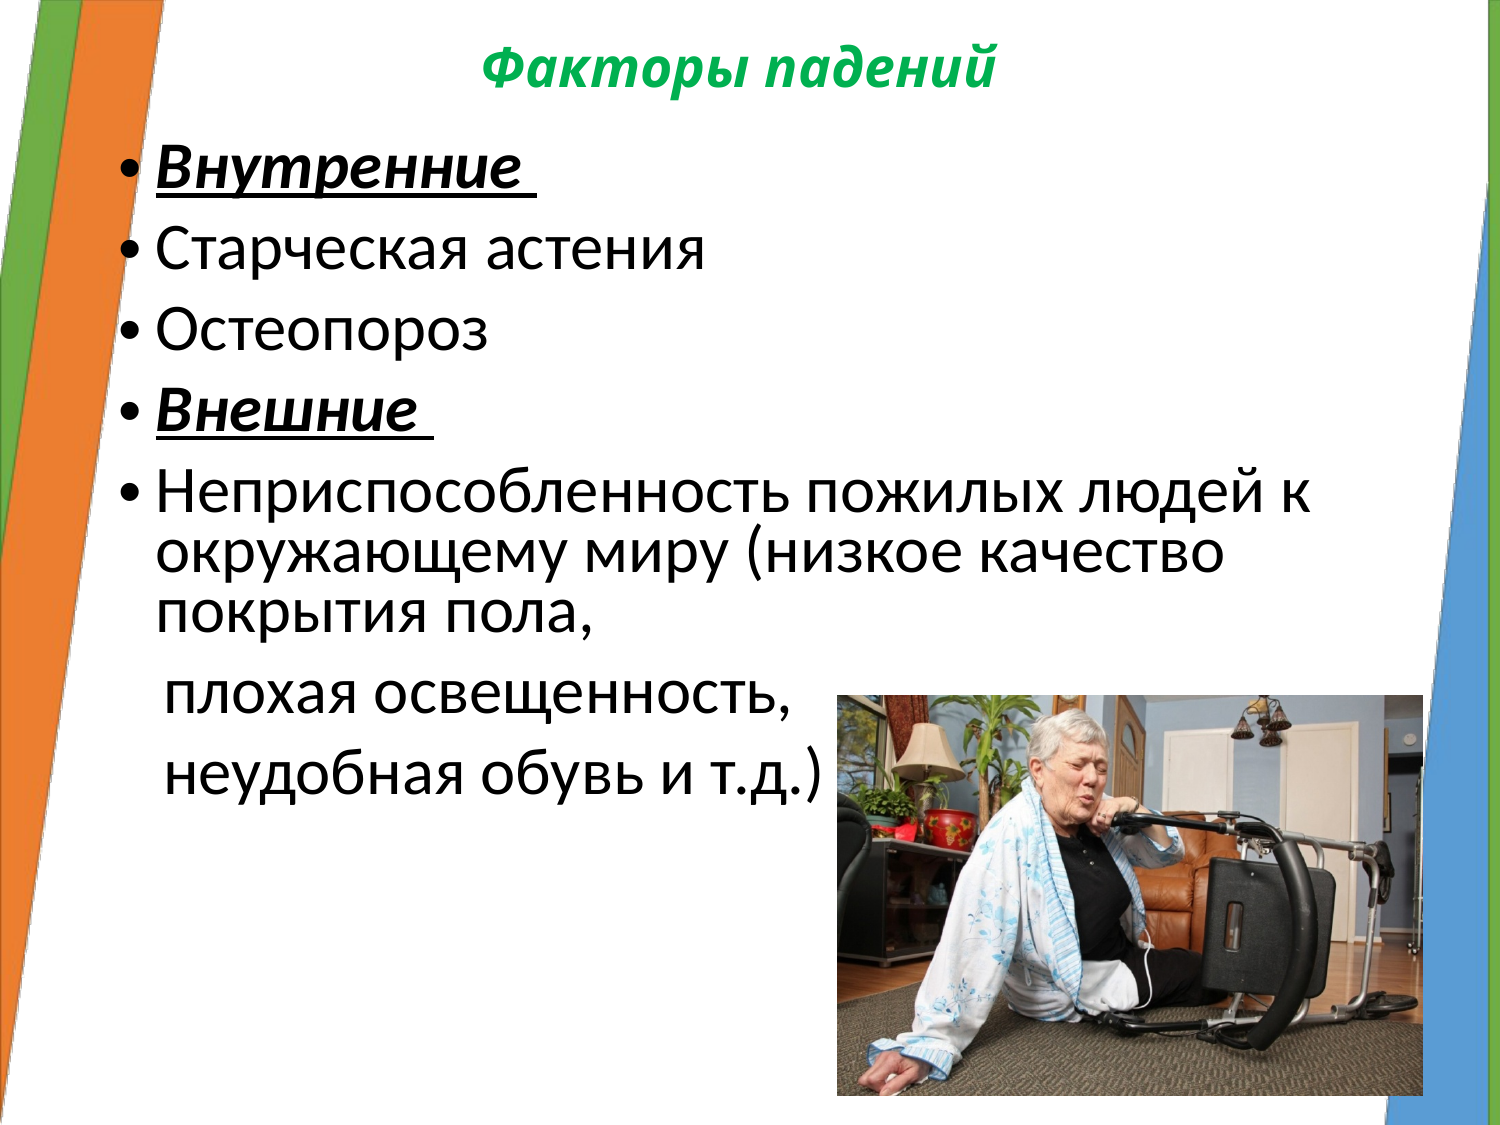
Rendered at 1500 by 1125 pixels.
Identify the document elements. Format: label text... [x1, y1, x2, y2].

title Факторы падений [277, 25, 1200, 110]
picture [0, 0, 1500, 1125]
list Внутренние Старческая астения Остеопороз Внешние Неприспособленность пожилых людей к окружающему миру (низкое качество покрытия пола, плохая освещенность, неудобная обувь и т.д.) [103, 133, 1397, 1014]
